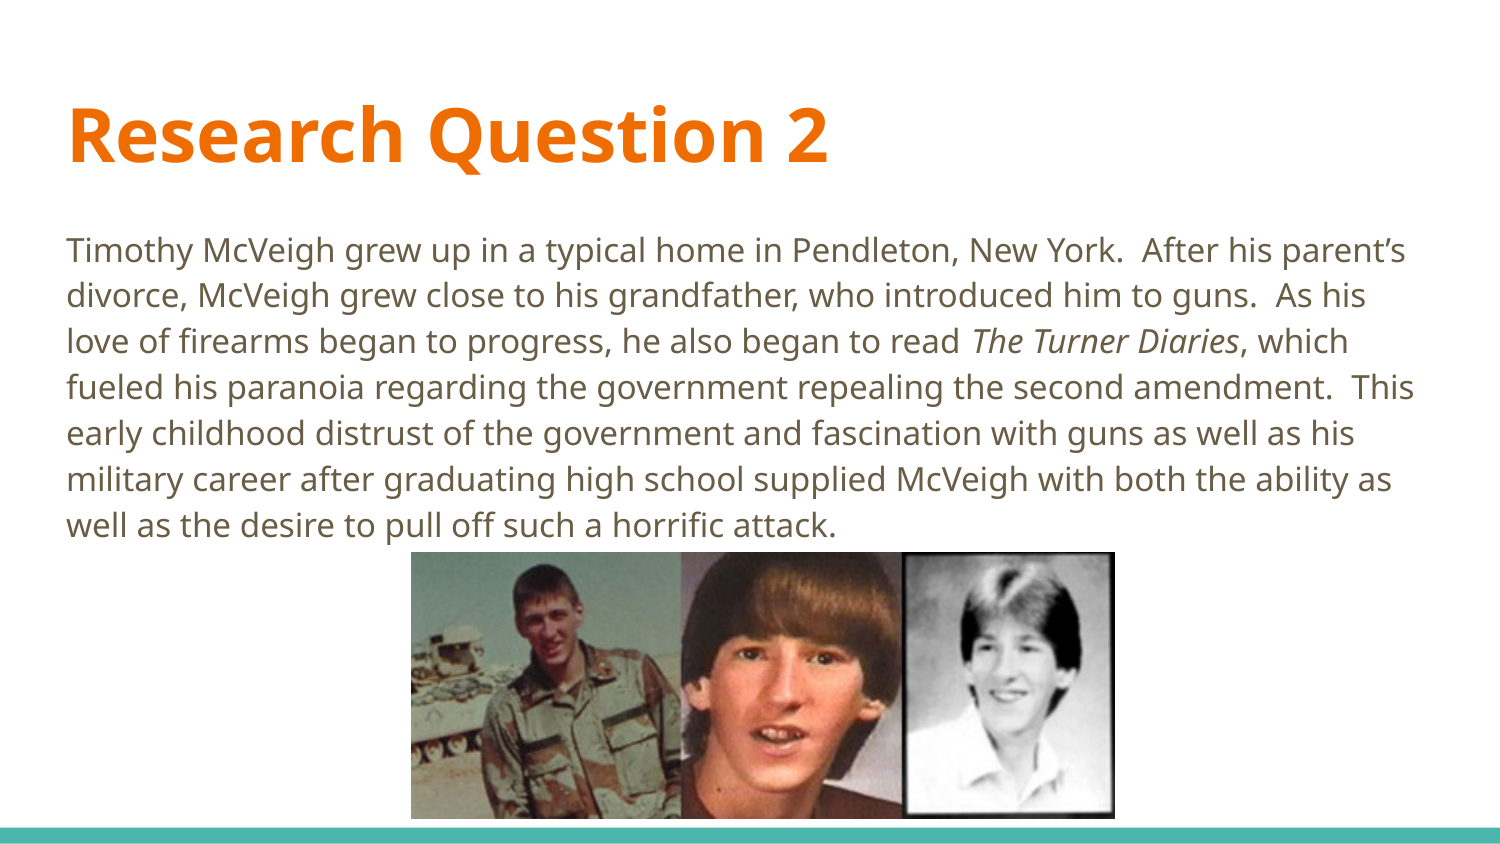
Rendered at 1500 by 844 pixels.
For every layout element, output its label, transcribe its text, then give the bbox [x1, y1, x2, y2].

list Timothy McVeigh grew up in a typical home in Pendleton, New York. After his parent’s divorce, McVeigh grew close to his grandfather, who introduced him to guns. As his love of firearms began to progress, he also began to read The Turner Diaries, which fueled his paranoia regarding the government repealing the second amendment. This early childhood distrust of the government and fascination with guns as well as his military career after graduating high school supplied McVeigh with both the ability as well as the desire to pull off such a horrific attack. [51, 207, 1449, 584]
picture [411, 552, 1116, 819]
title Research Question 2 [51, 72, 1449, 189]
